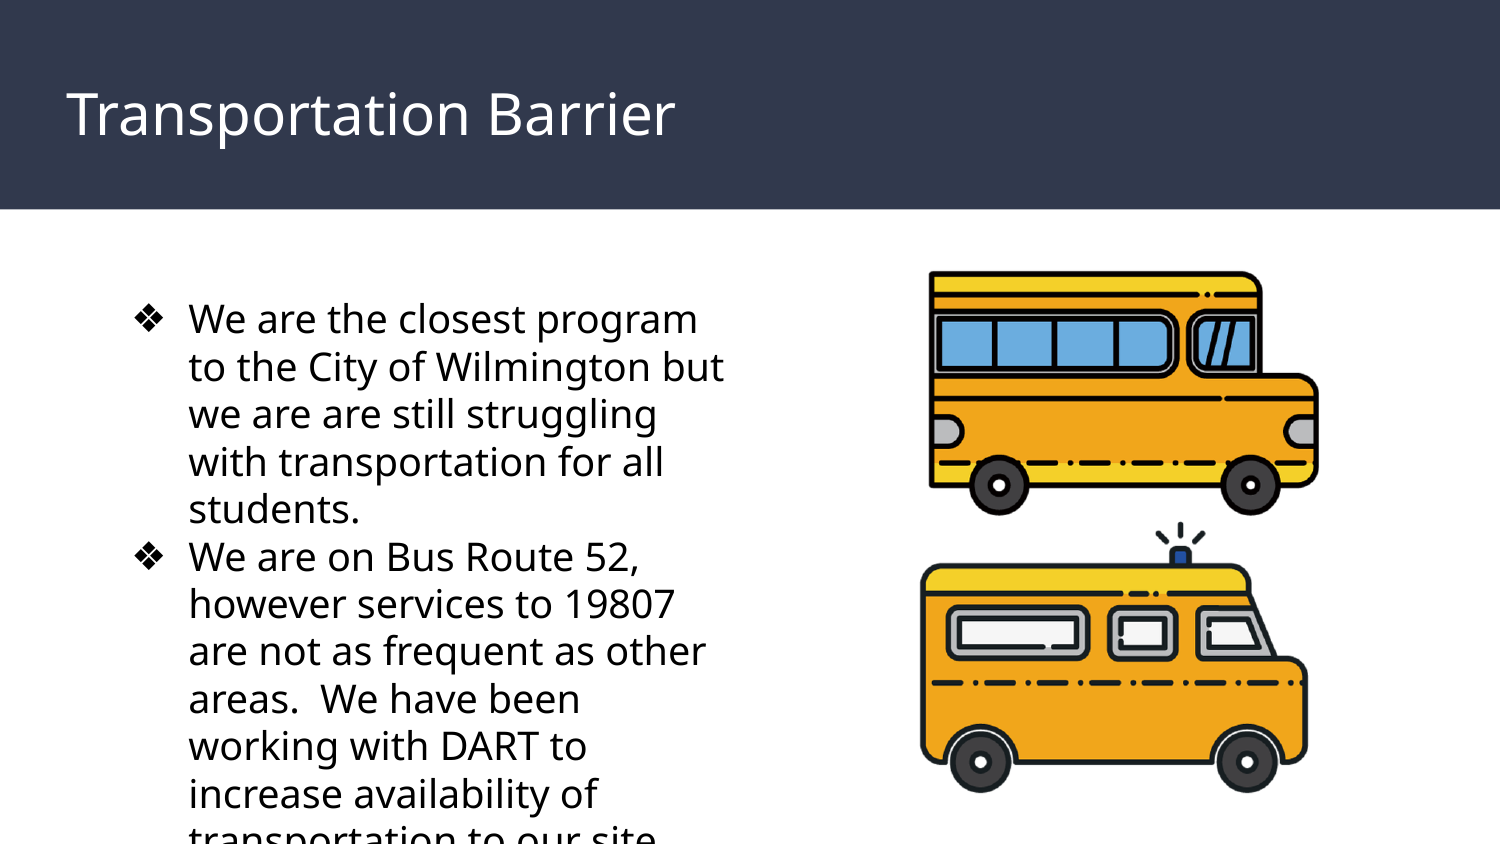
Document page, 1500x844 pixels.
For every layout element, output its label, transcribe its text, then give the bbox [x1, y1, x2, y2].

text_box We are the closest program to the City of Wilmington but we are are still struggling with transportation for all students. We are on Bus Route 52, however services to 19807 are not as frequent as other areas. We have been working with DART to increase availability of transportation to our site. [98, 278, 750, 844]
picture [857, 265, 1390, 797]
title Transportation Barrier [51, 62, 1449, 165]
